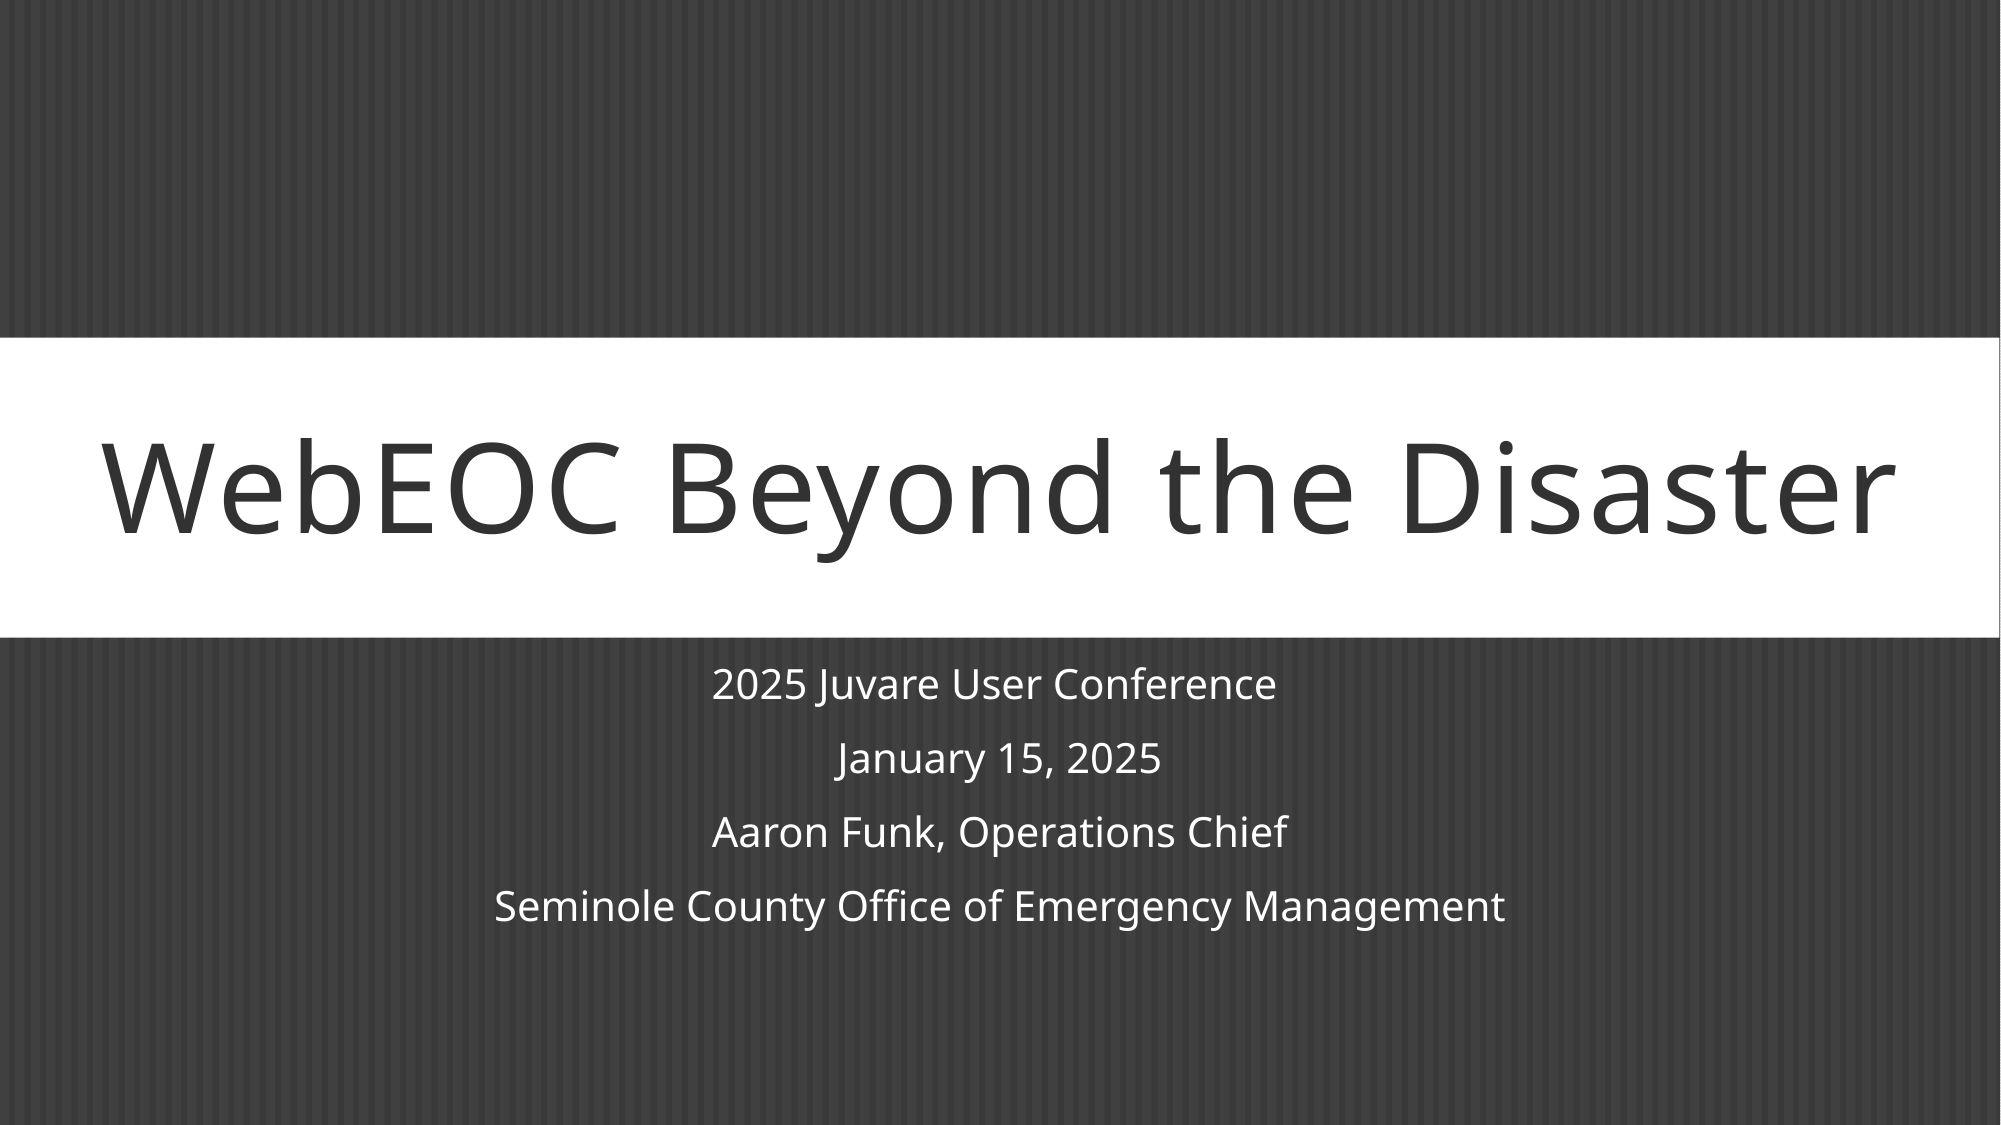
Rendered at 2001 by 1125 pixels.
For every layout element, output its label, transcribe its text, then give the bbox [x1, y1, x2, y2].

subtitle 2025 Juvare User Conference January 15, 2025 Aaron Funk, Operations Chief Seminole County Office of Emergency Management [249, 655, 1750, 941]
title WebEOC Beyond the Disaster [60, 355, 1942, 641]
